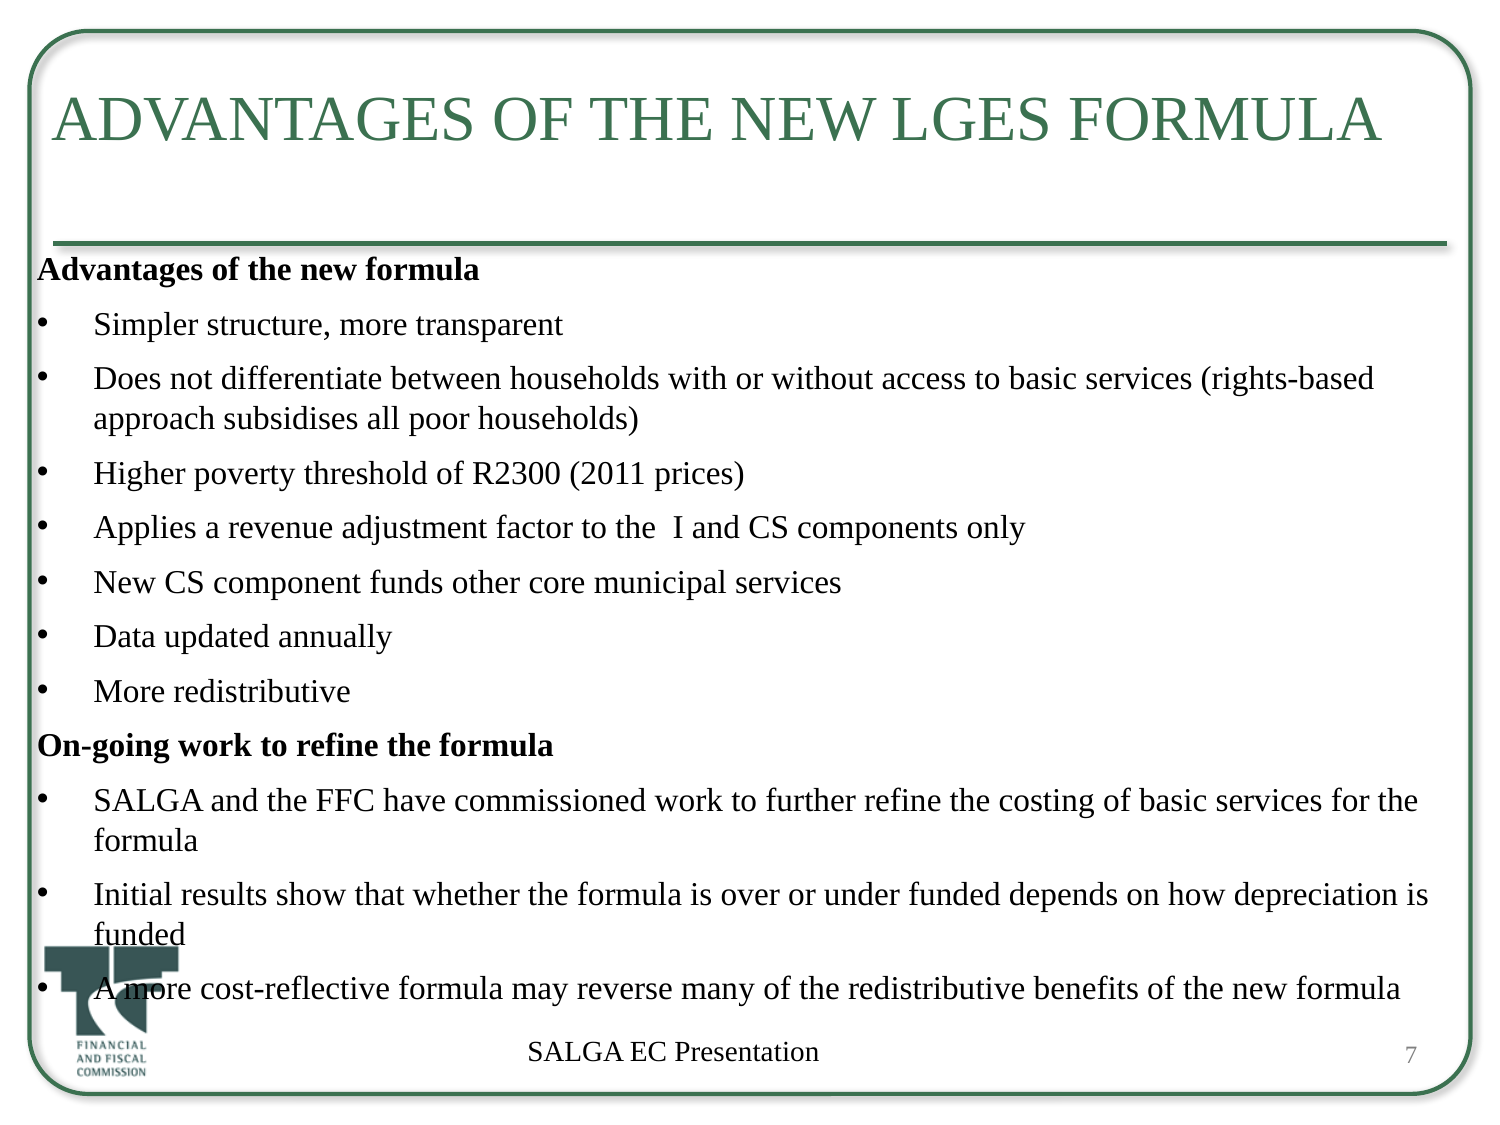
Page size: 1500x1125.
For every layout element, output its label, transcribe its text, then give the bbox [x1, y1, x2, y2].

picture [35, 1053, 195, 1091]
title Advantages of the new LGES formula [40, 43, 1392, 186]
picture [25, 940, 69, 1094]
footer SALGA EC Presentation [512, 1025, 988, 1100]
list Advantages of the new formula Simpler structure, more transparent Does not differentiate between households with or without access to basic services (rights-based approach subsidises all poor households) Higher poverty threshold of R2300 (2011 prices) Applies a revenue adjustment factor to the I and CS components only New CS component funds other core municipal services Data updated annually More redistributive On-going work to refine the formula SALGA and the FFC have commissioned work to further refine the costing of basic services for the formula Initial results show that whether the formula is over or under funded depends on how depreciation is funded A more cost-reflective formula may reverse many of the redistributive benefits of the new formula [28, 239, 1483, 1053]
slide_number 7 [1074, 1029, 1426, 1077]
